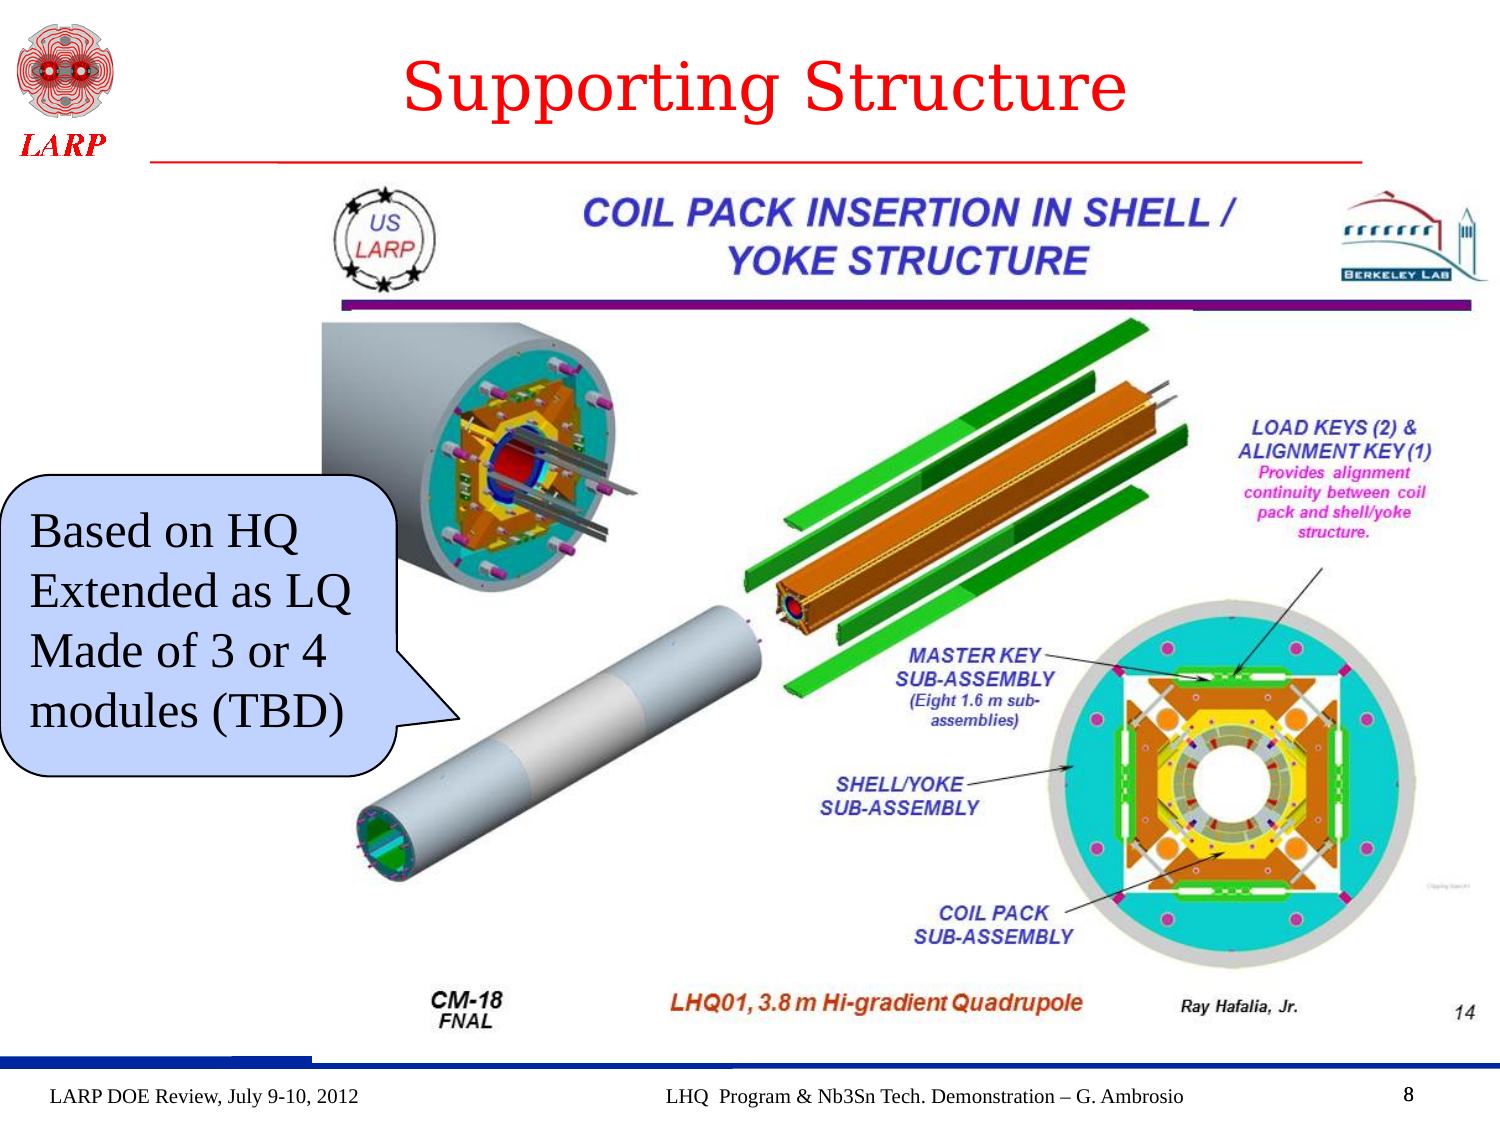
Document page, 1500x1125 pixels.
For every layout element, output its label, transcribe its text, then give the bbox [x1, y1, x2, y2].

picture [14, 24, 114, 156]
text_box Based on HQ Extended as LQ Made of 3 or 4 modules (TBD) [0, 474, 307, 777]
title Supporting Structure [150, 29, 1382, 150]
picture [312, 171, 1500, 1063]
